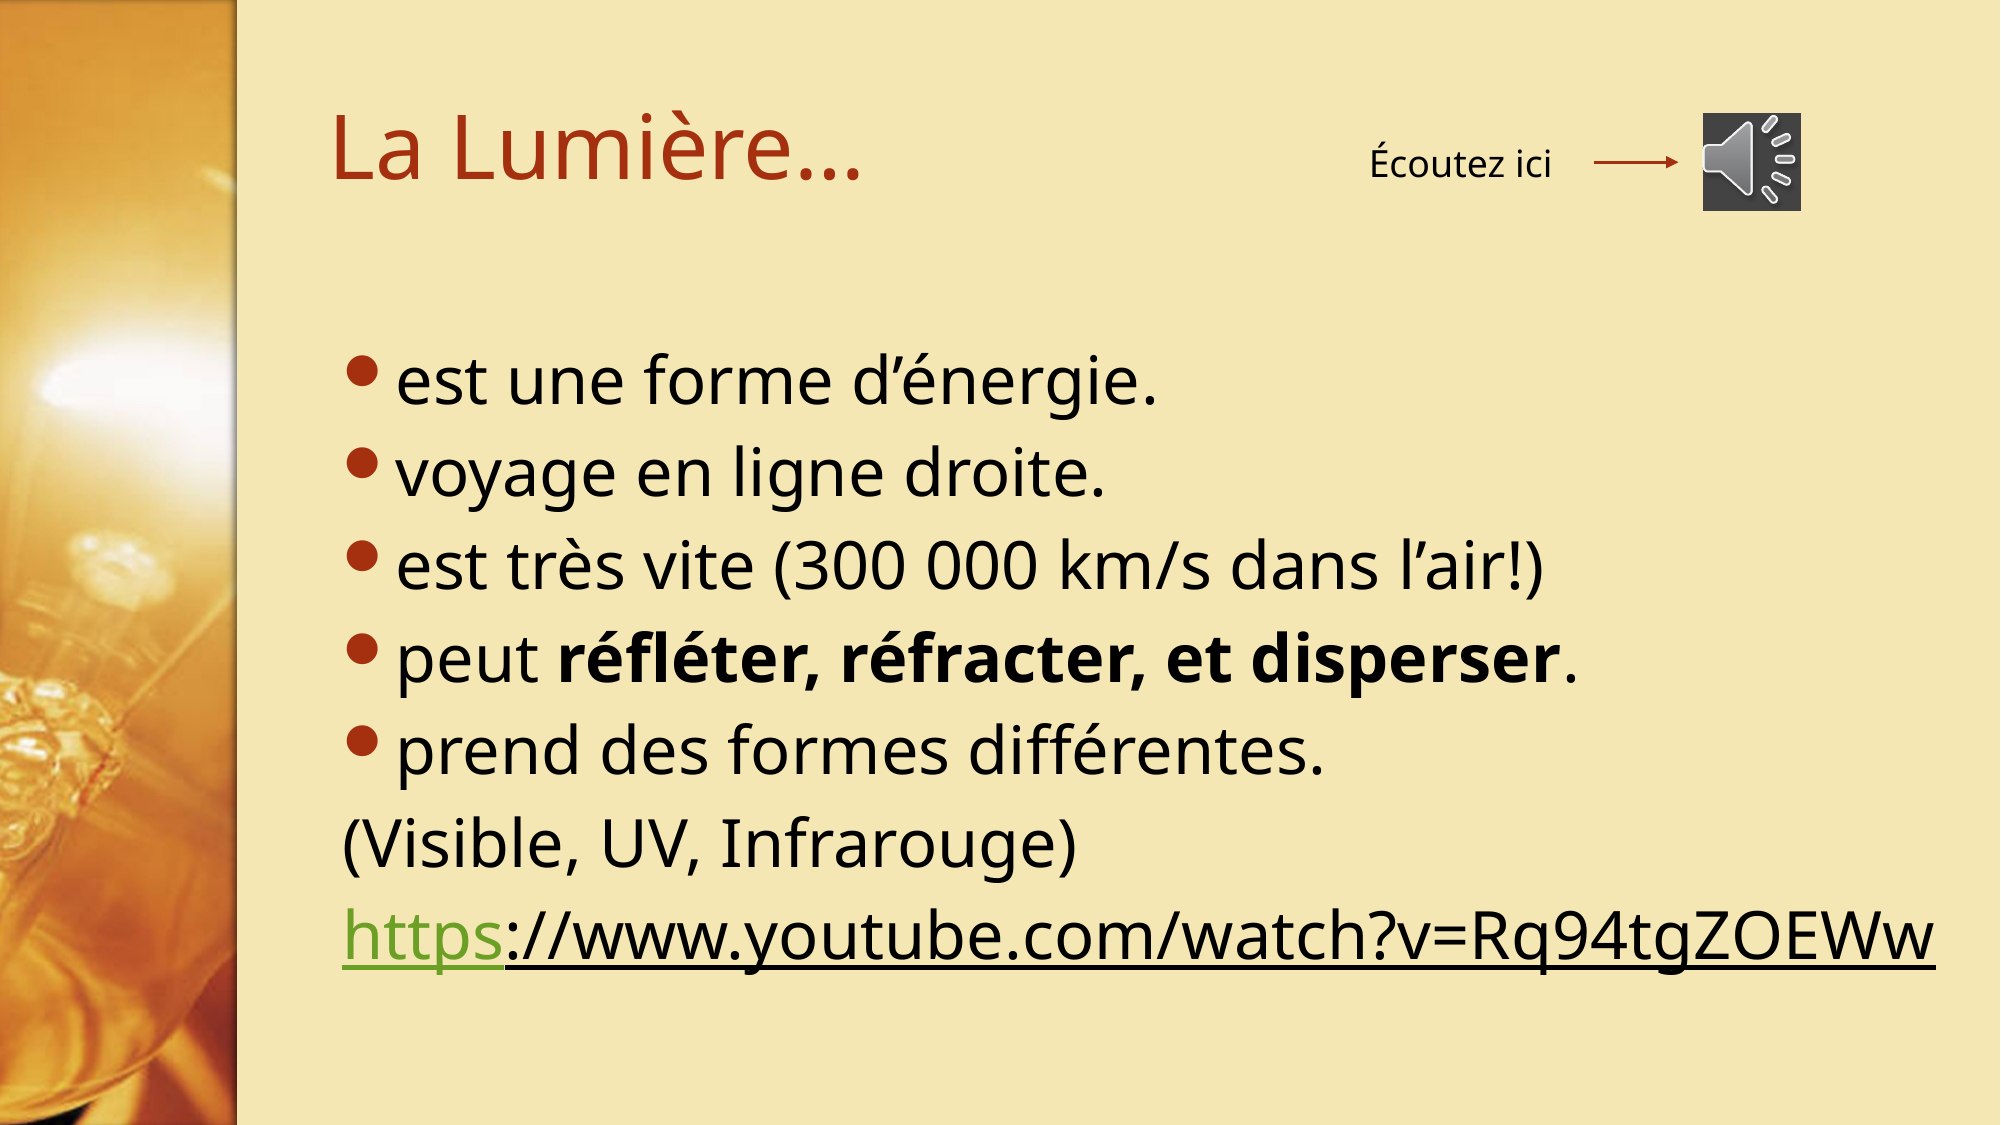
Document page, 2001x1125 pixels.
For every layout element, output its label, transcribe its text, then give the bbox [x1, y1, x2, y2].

list est une forme d’énergie. voyage en ligne droite. est très vite (300 000 km/s dans l’air!) peut réfléter, réfracter, et disperser. prend des formes différentes. (Visible, UV, Infrarouge) https://www.youtube.com/watch?v=Rq94tgZOEWw [313, 238, 1954, 1025]
picture [0, 0, 237, 1125]
text_box Écoutez ici [1282, 132, 1679, 192]
picture [1701, 112, 1802, 213]
title La Lumière… [313, 50, 1954, 238]
